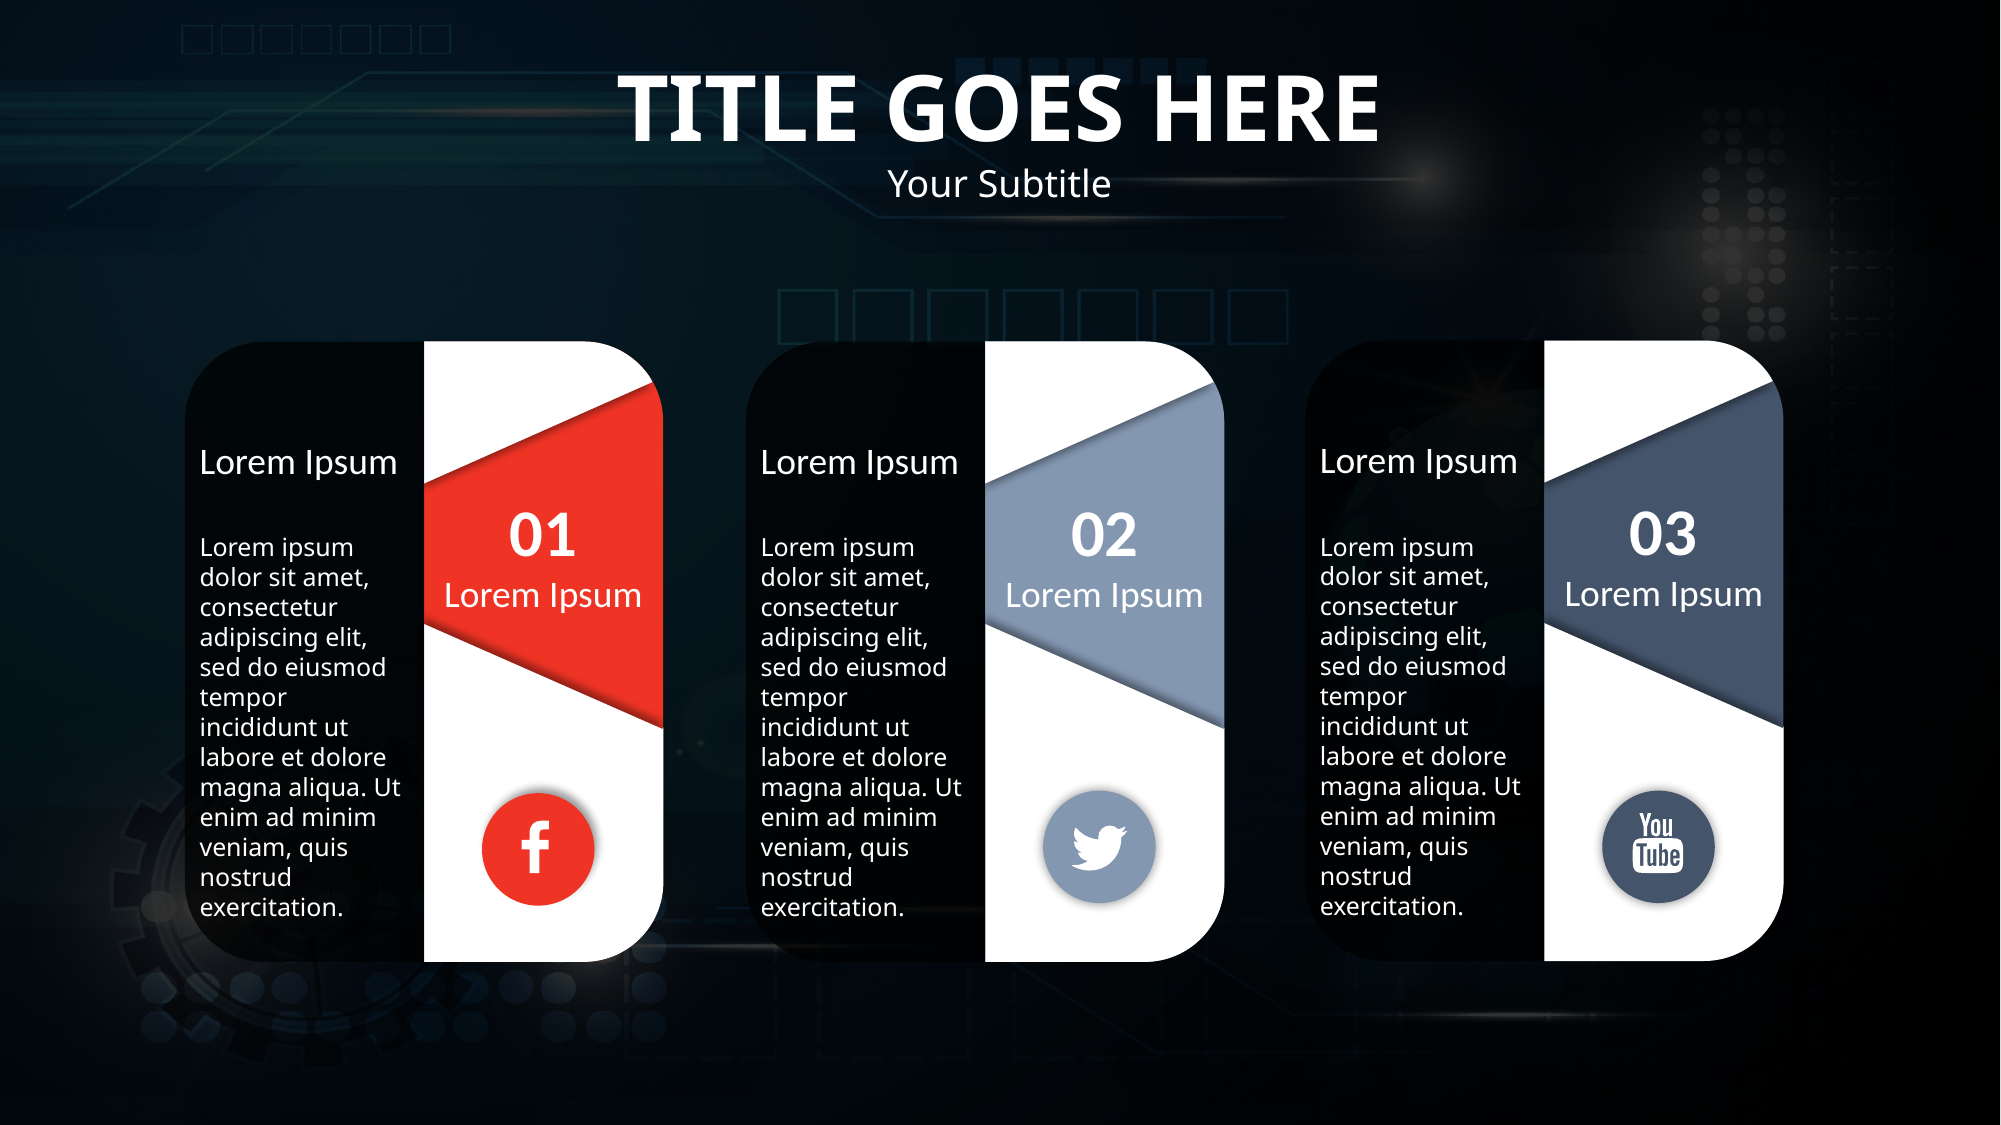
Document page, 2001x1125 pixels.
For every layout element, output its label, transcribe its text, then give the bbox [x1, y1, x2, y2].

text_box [1545, 340, 1784, 961]
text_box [1602, 790, 1715, 904]
picture [0, 0, 2001, 1125]
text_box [986, 341, 1225, 962]
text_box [424, 341, 664, 962]
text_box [1043, 790, 1156, 904]
text_box TITLE GOES HERE Your Subtitle [548, 42, 1452, 212]
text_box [481, 793, 595, 906]
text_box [1305, 340, 1545, 961]
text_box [184, 341, 424, 962]
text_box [745, 341, 986, 962]
